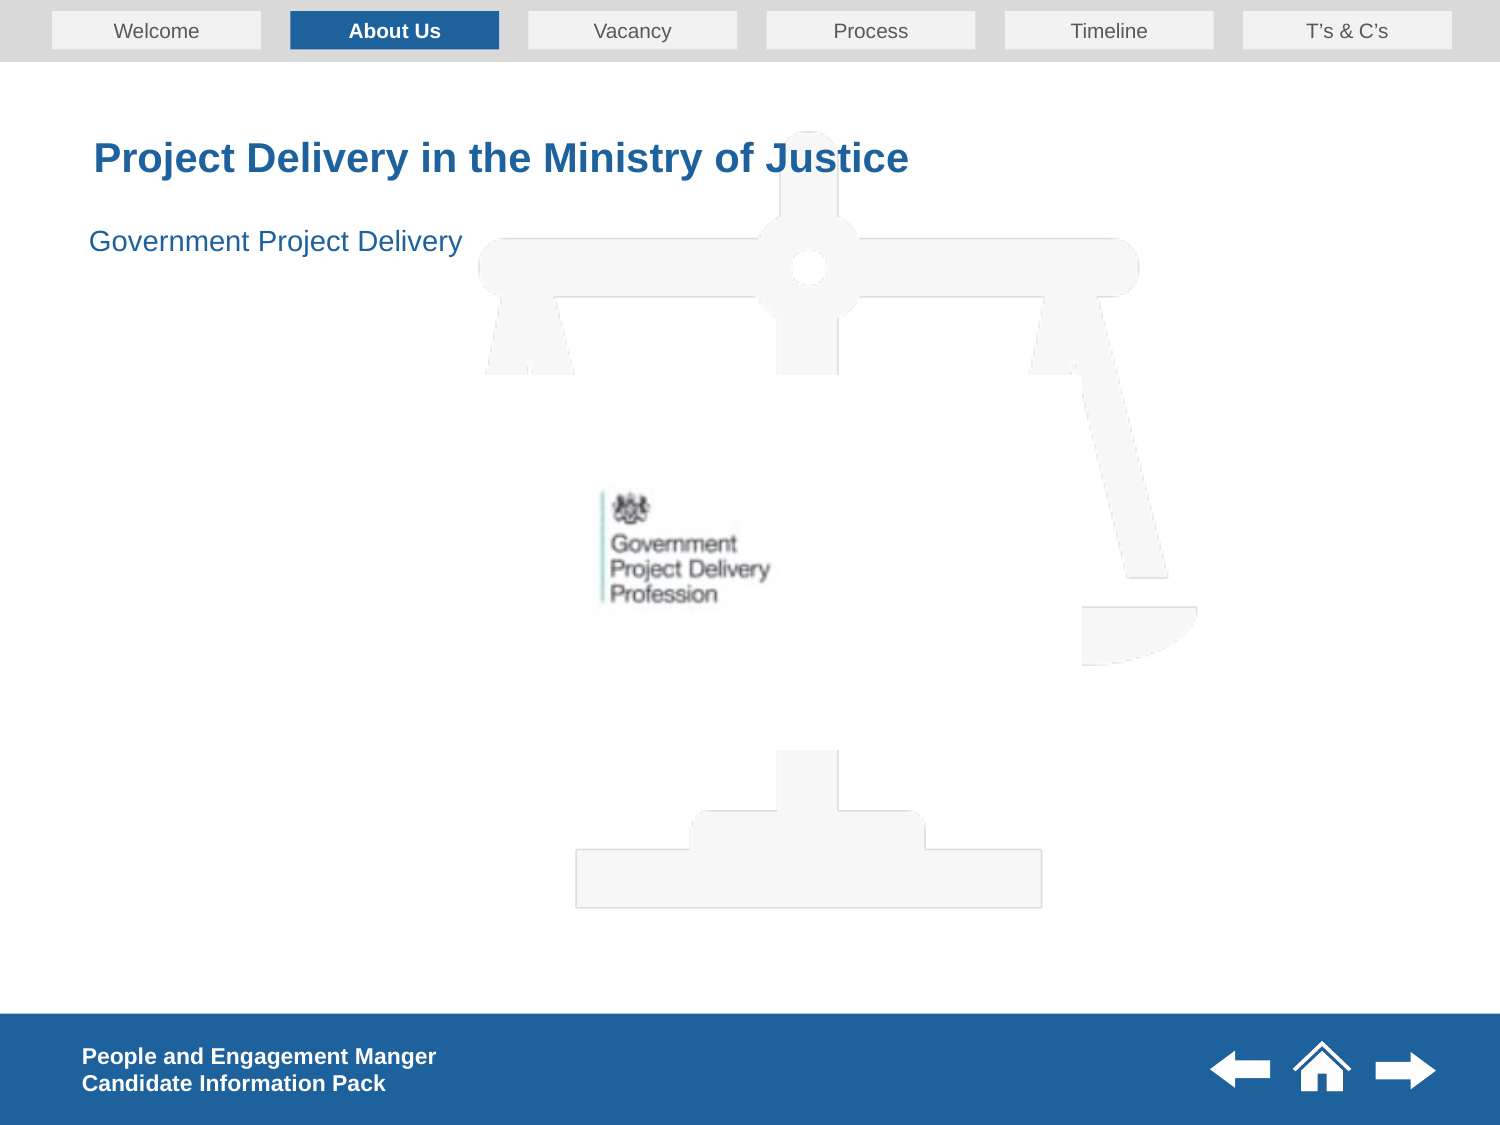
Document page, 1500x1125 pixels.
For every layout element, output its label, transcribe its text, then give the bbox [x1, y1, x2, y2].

text_box Timeline [1004, 10, 1215, 50]
text_box People and Engagement Manger Candidate Information Pack [67, 1033, 452, 1104]
text_box Vacancy [527, 10, 738, 50]
text_box [0, 1013, 1500, 1125]
text_box About Us [289, 10, 500, 50]
text_box Process [766, 10, 976, 50]
text_box [1374, 1049, 1438, 1092]
text_box [1208, 1048, 1272, 1090]
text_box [417, 374, 1083, 750]
text_box T’s & C’s [1242, 10, 1453, 50]
text_box [0, 0, 1500, 63]
text_box Government Project Delivery [74, 215, 1424, 265]
text_box Welcome [51, 10, 262, 50]
picture [344, 63, 1275, 215]
text_box Project Delivery in the Ministry of Justice [78, 129, 1027, 210]
picture [344, 265, 1275, 986]
picture [1288, 1032, 1356, 1100]
